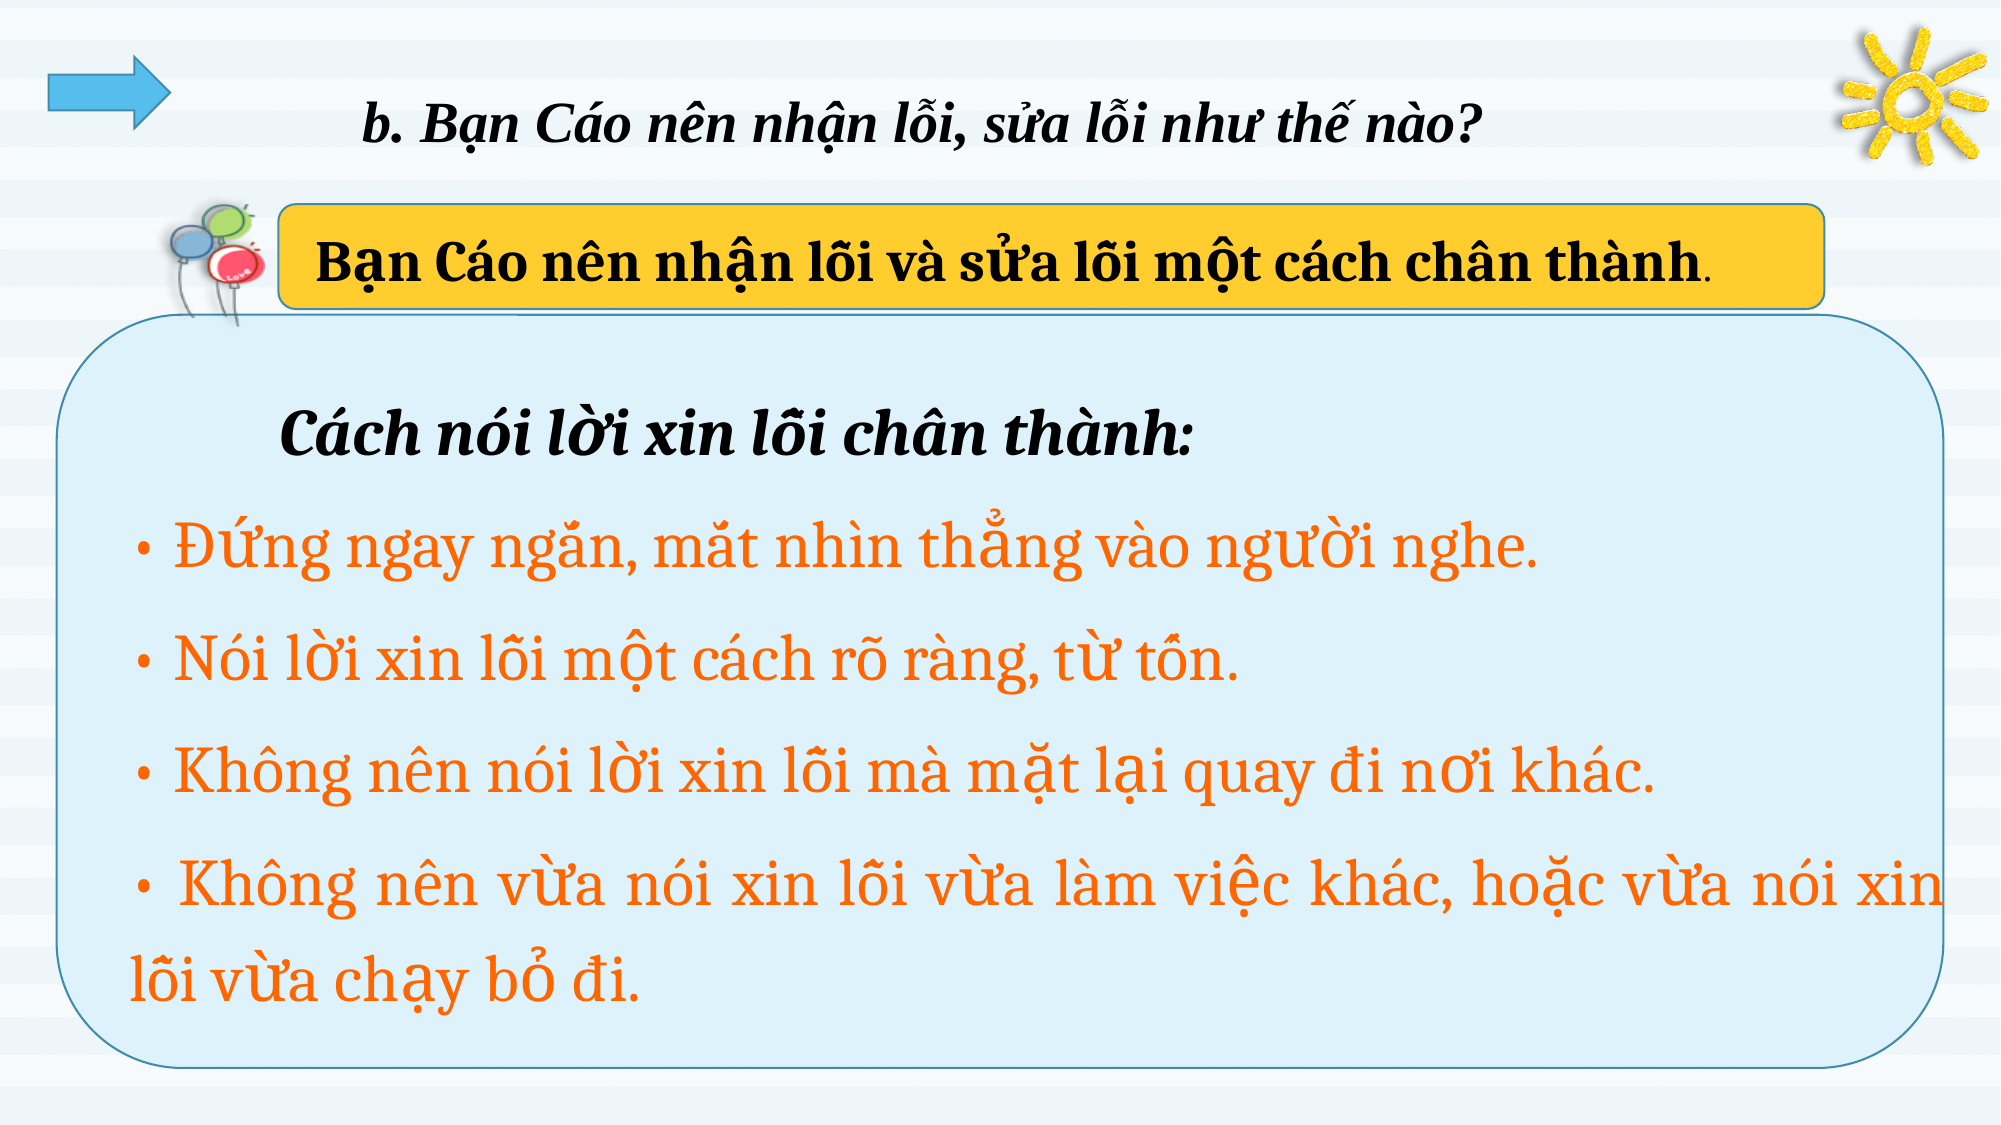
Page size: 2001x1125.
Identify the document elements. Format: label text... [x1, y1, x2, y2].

text_box Bạn Cáo nên nhận lỗi và sửa lỗi một cách chân thành. [278, 173, 1806, 309]
picture [1815, 0, 2000, 202]
text_box [55, 313, 1920, 1069]
text_box [289, 203, 1826, 311]
text_box b. Bạn Cáo nên nhận lỗi, sửa lỗi như thế nào? [347, 77, 1513, 162]
text_box Cách nói lời xin lỗi chân thành: • Đứng ngay ngắn, mắt nhìn thẳng vào người nghe. • Nói lời xin lỗi một cách rõ ràng, từ tốn. • Không nên nói lời xin lỗi mà mặt lại quay đi nơi khác. • Không nên vừa nói xin lỗi vừa làm việc khác, hoặc vừa nói xin lỗi vừa chạy bỏ đi. [114, 365, 1962, 1022]
picture [169, 204, 265, 327]
text_box [47, 54, 172, 131]
